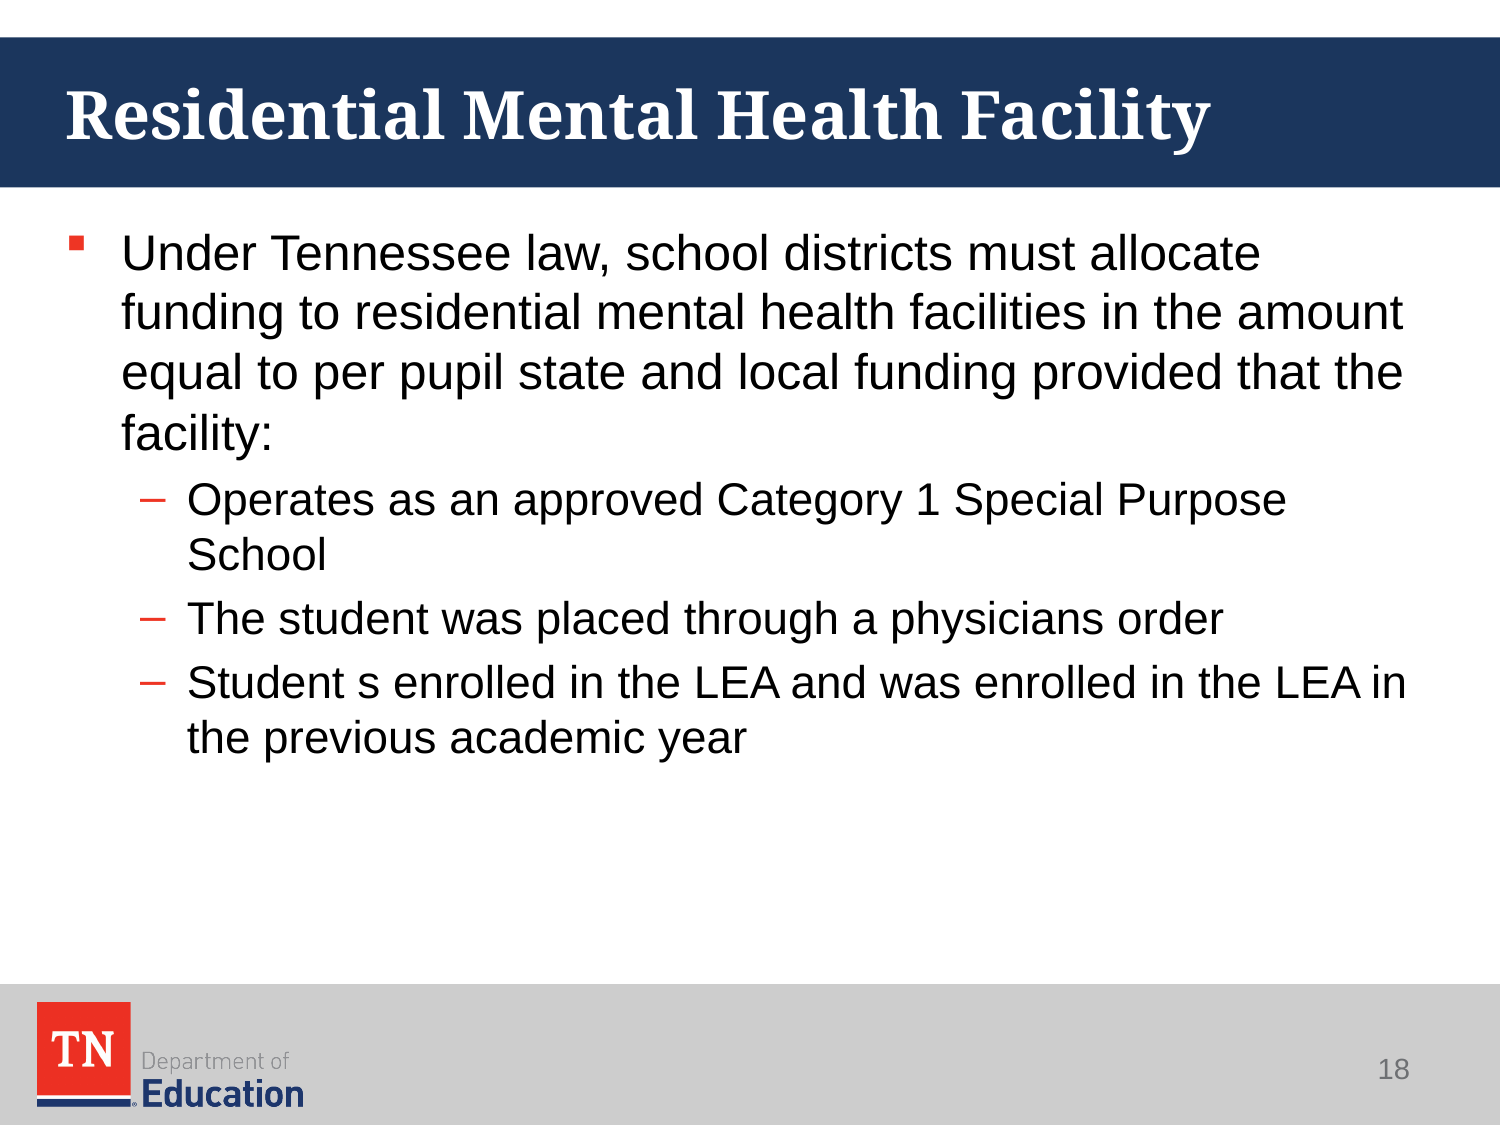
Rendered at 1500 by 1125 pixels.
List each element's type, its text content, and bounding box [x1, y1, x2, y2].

list Under Tennessee law, school districts must allocate funding to residential mental health facilities in the amount equal to per pupil state and local funding provided that the facility: Operates as an approved Category 1 Special Purpose School The student was placed through a physicians order Student s enrolled in the LEA and was enrolled in the LEA in the previous academic year [50, 212, 1425, 955]
slide_number 18 [1350, 1042, 1425, 1103]
title Residential Mental Health Facility [50, 37, 1413, 188]
picture [37, 1002, 303, 1107]
